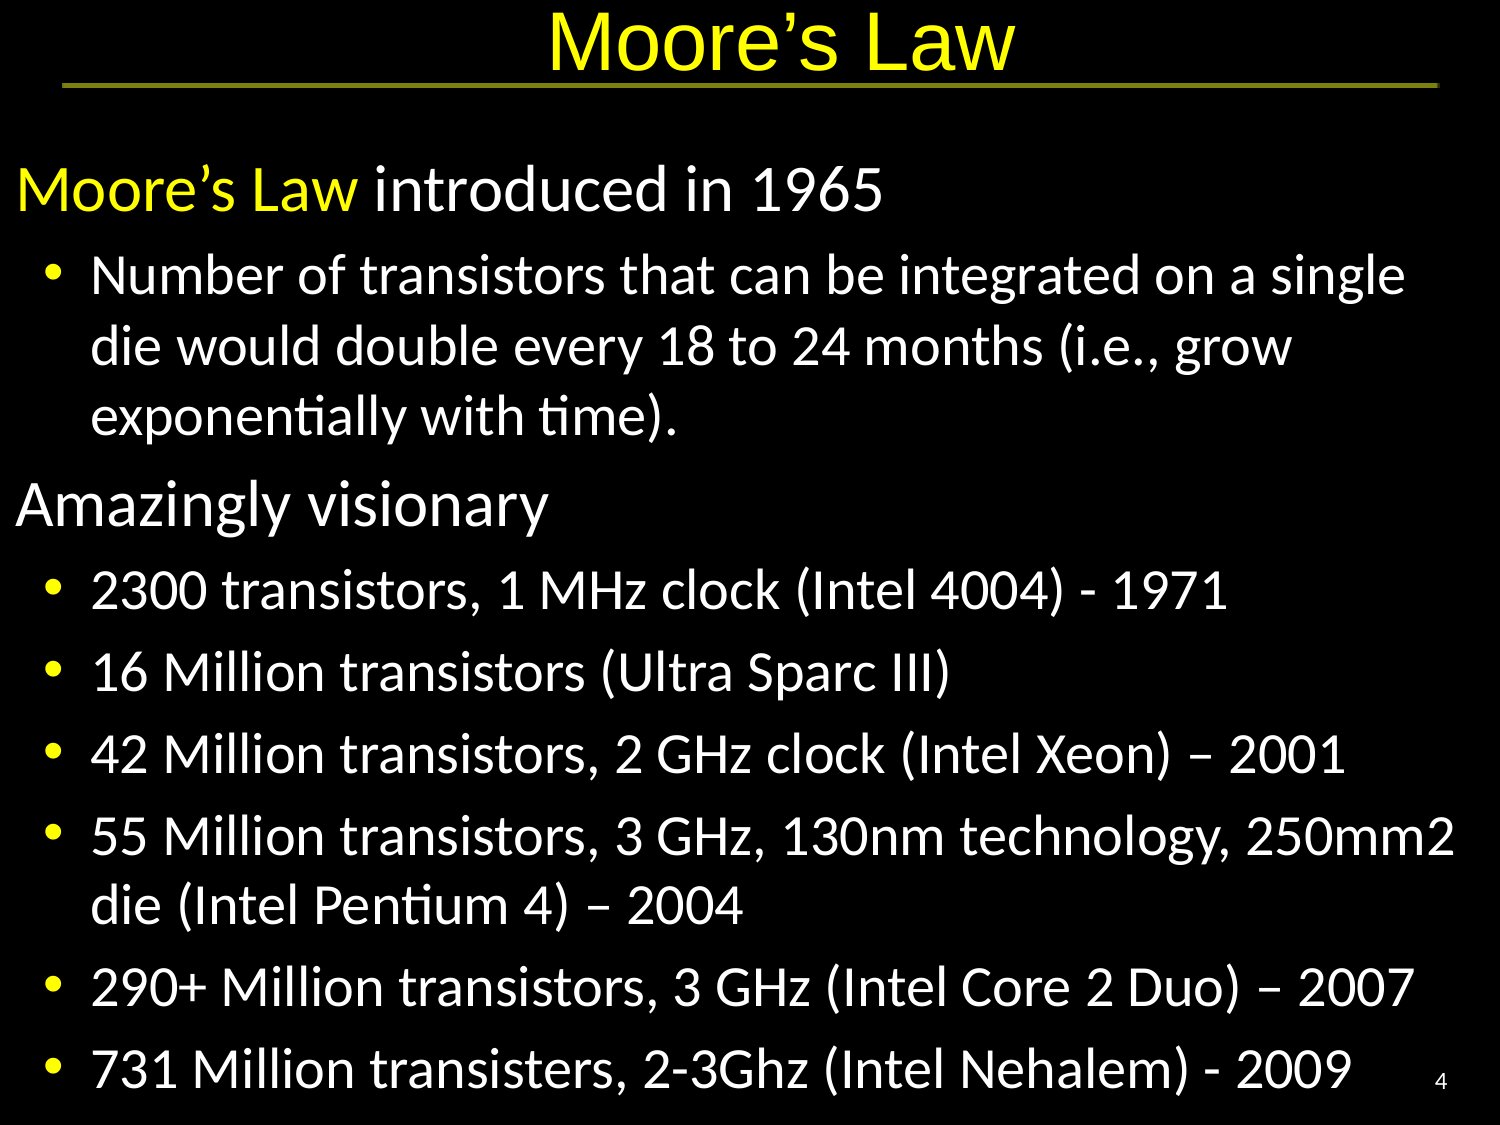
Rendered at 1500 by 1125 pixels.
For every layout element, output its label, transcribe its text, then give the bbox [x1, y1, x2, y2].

title Moore’s Law [62, 0, 1500, 75]
picture [62, 83, 1440, 88]
list Moore’s Law introduced in 1965 Number of transistors that can be integrated on a single die would double every 18 to 24 months (i.e., grow exponentially with time). Amazingly visionary 2300 transistors, 1 MHz clock (Intel 4004) - 1971 16 Million transistors (Ultra Sparc III) 42 Million transistors, 2 GHz clock (Intel Xeon) – 2001 55 Million transistors, 3 GHz, 130nm technology, 250mm2 die (Intel Pentium 4) – 2004 290+ Million transistors, 3 GHz (Intel Core 2 Duo) – 2007 731 Million transisters, 2-3Ghz (Intel Nehalem) - 2009 [0, 137, 1500, 1125]
